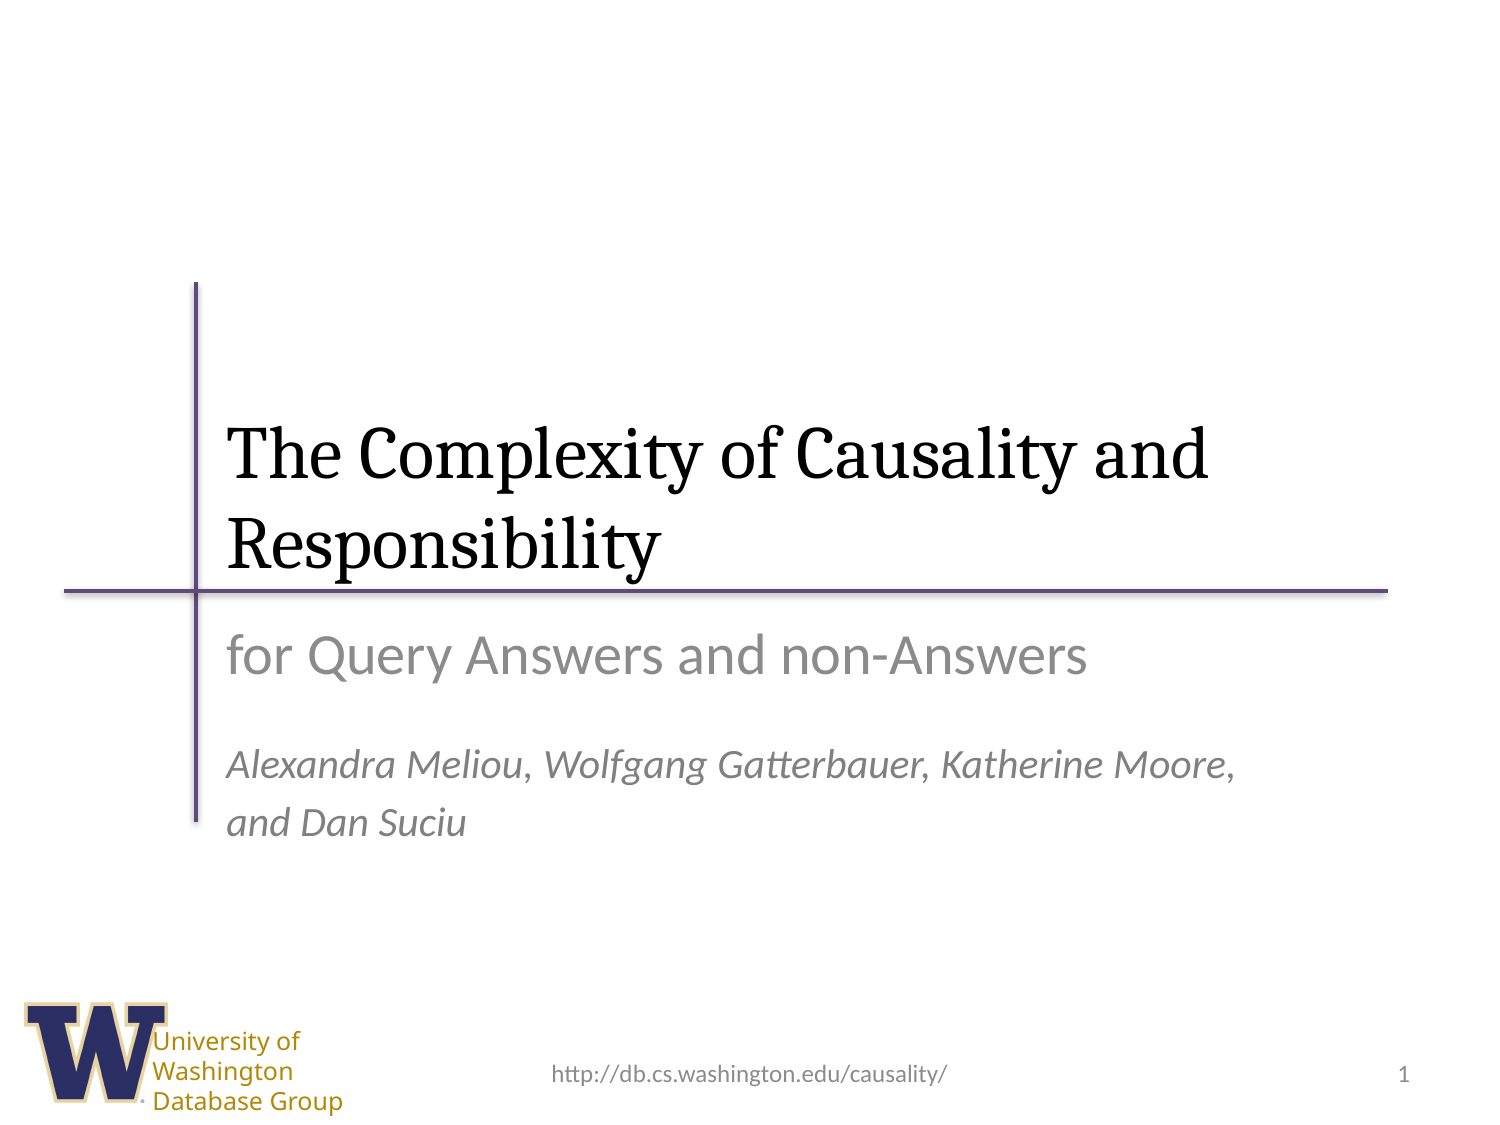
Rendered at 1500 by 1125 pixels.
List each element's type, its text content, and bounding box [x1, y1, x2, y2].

title The Complexity of Causality and Responsibility [211, 294, 1388, 591]
slide_number 1 [1074, 1042, 1425, 1103]
picture [157, 1094, 166, 1103]
subtitle for Query Answers and non-Answers [211, 608, 1388, 715]
picture [24, 1002, 168, 1103]
footer http://db.cs.washington.edu/causality/ [512, 1042, 988, 1103]
list Alexandra Meliou, Wolfgang Gatterbauer, Katherine Moore, and Dan Suciu [211, 729, 1388, 823]
